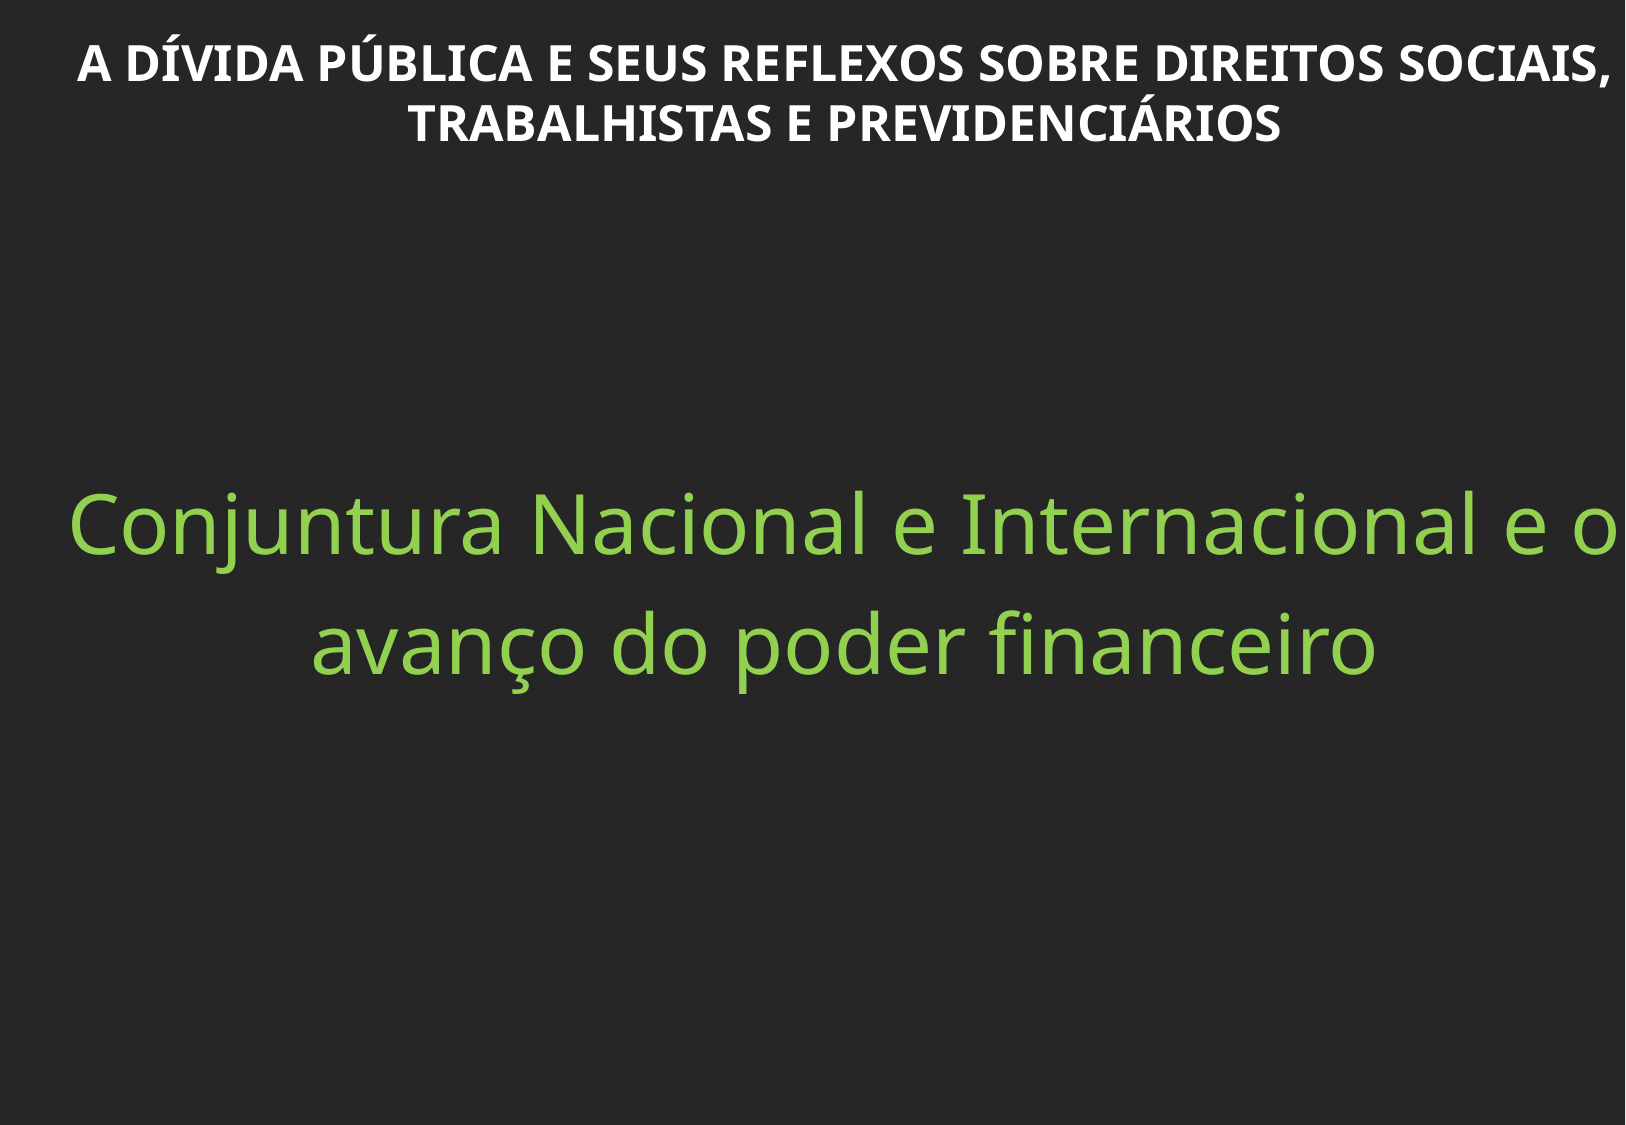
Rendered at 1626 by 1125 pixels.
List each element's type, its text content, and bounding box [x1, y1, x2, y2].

text_box A DÍVIDA PÚBLICA E SEUS REFLEXOS SOBRE DIREITOS SOCIAIS, TRABALHISTAS E PREVIDENCIÁRIOS Conjuntura Nacional e Internacional e o avanço do poder financeiro [38, 23, 1625, 699]
